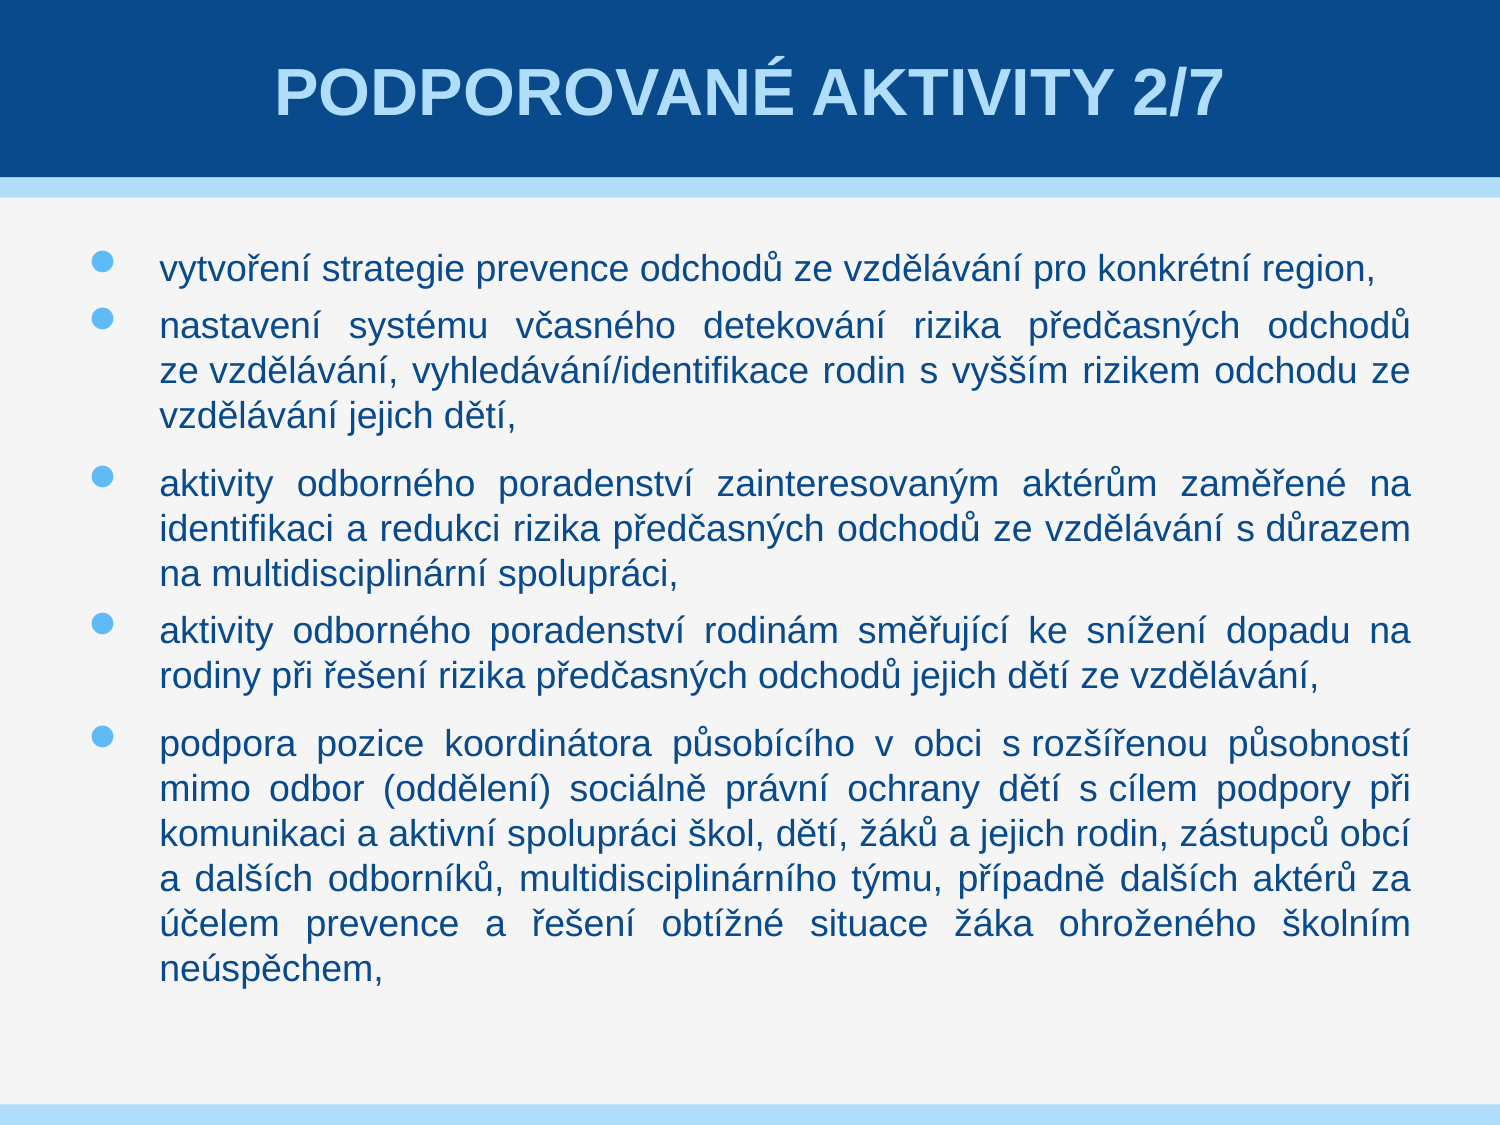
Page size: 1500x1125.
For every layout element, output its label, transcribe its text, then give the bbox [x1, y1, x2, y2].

list vytvoření strategie prevence odchodů ze vzdělávání pro konkrétní region, nastavení systému včasného detekování rizika předčasných odchodů ze vzdělávání, vyhledávání/identifikace rodin s vyšším rizikem odchodu ze vzdělávání jejich dětí, aktivity odborného poradenství zainteresovaným aktérům zaměřené na identifikaci a redukci rizika předčasných odchodů ze vzdělávání s důrazem na multidisciplinární spolupráci, aktivity odborného poradenství rodinám směřující ke snížení dopadu na rodiny při řešení rizika předčasných odchodů jejich dětí ze vzdělávání, podpora pozice koordinátora působícího v obci s rozšířenou působností mimo odbor (oddělení) sociálně právní ochrany dětí s cílem podpory při komunikaci a aktivní spolupráci škol, dětí, žáků a jejich rodin, zástupců obcí a dalších odborníků, multidisciplinárního týmu, případně dalších aktérů za účelem prevence a řešení obtížné situace žáka ohroženého školním neúspěchem, [88, 243, 1412, 1004]
title Podporované aktivity 2/7 [59, 0, 1441, 178]
